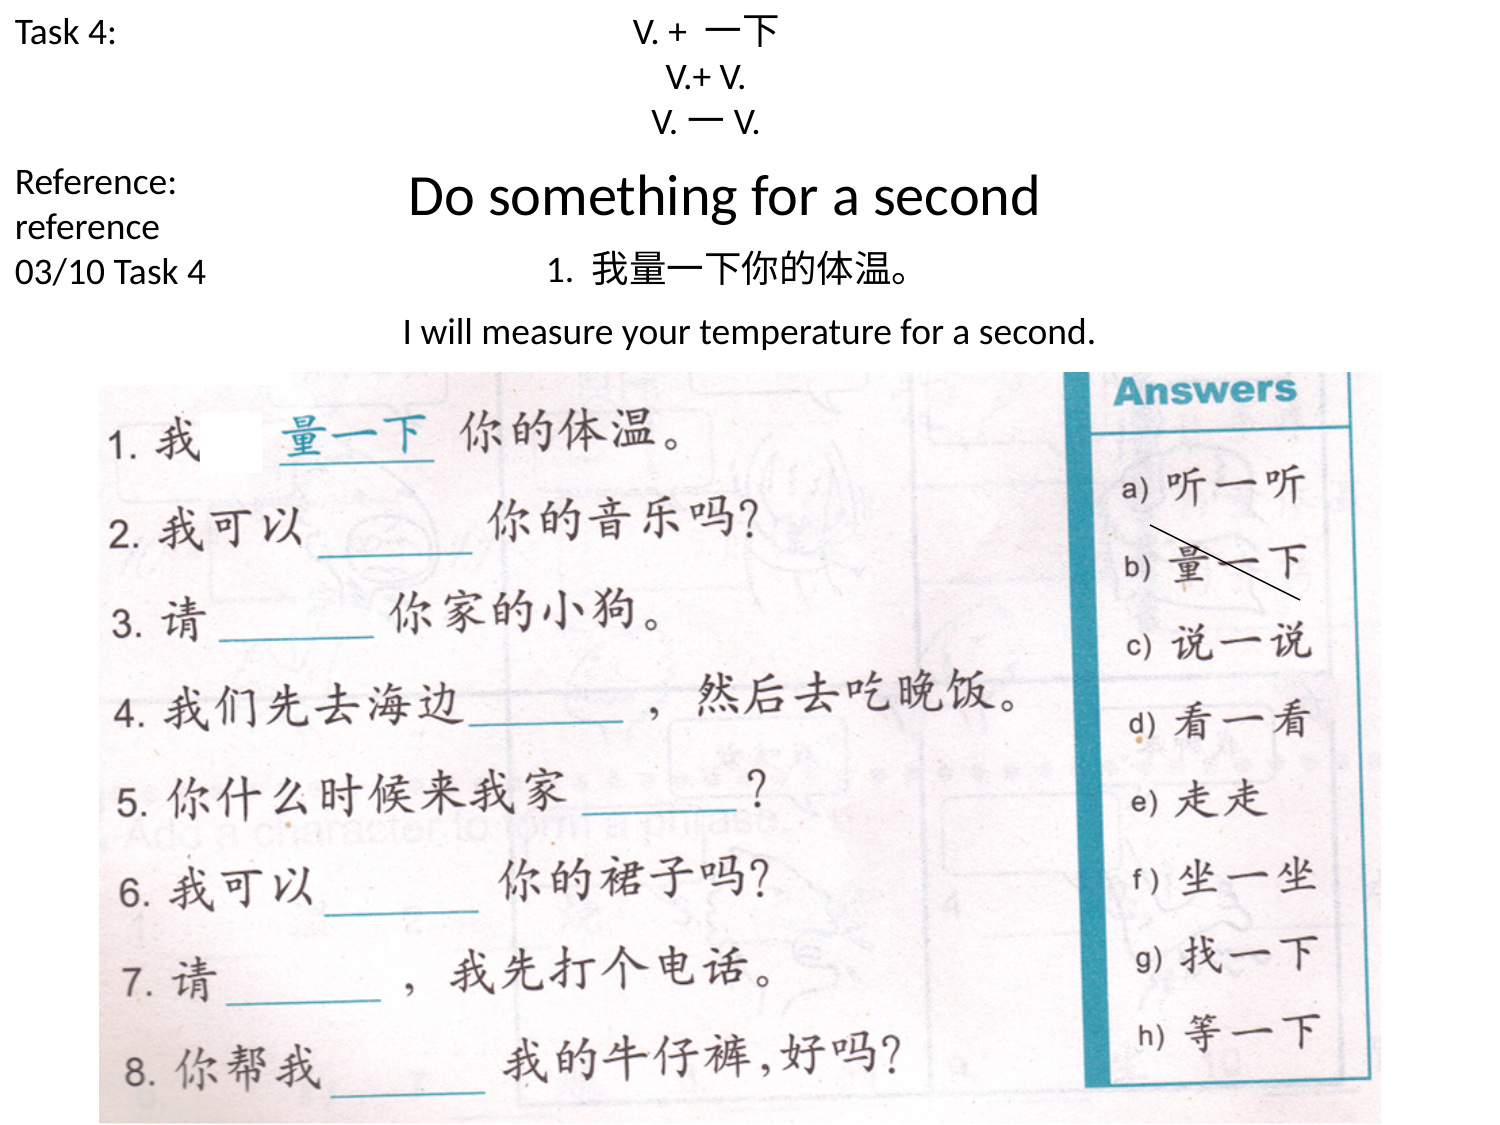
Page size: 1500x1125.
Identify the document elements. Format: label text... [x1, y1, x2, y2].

text_box Reference: reference 03/10 Task 4 [0, 149, 238, 300]
text_box I will measure your temperature for a second. [312, 299, 1188, 360]
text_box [1149, 524, 1301, 601]
text_box Task 4: [0, 0, 238, 60]
text_box V. + 一下 V.+ V. V.一V. [387, 0, 1025, 149]
text_box 1. 我量一下你的体温。 [375, 237, 1100, 298]
picture [99, 371, 1382, 1125]
text_box Do something for a second [337, 149, 1113, 235]
